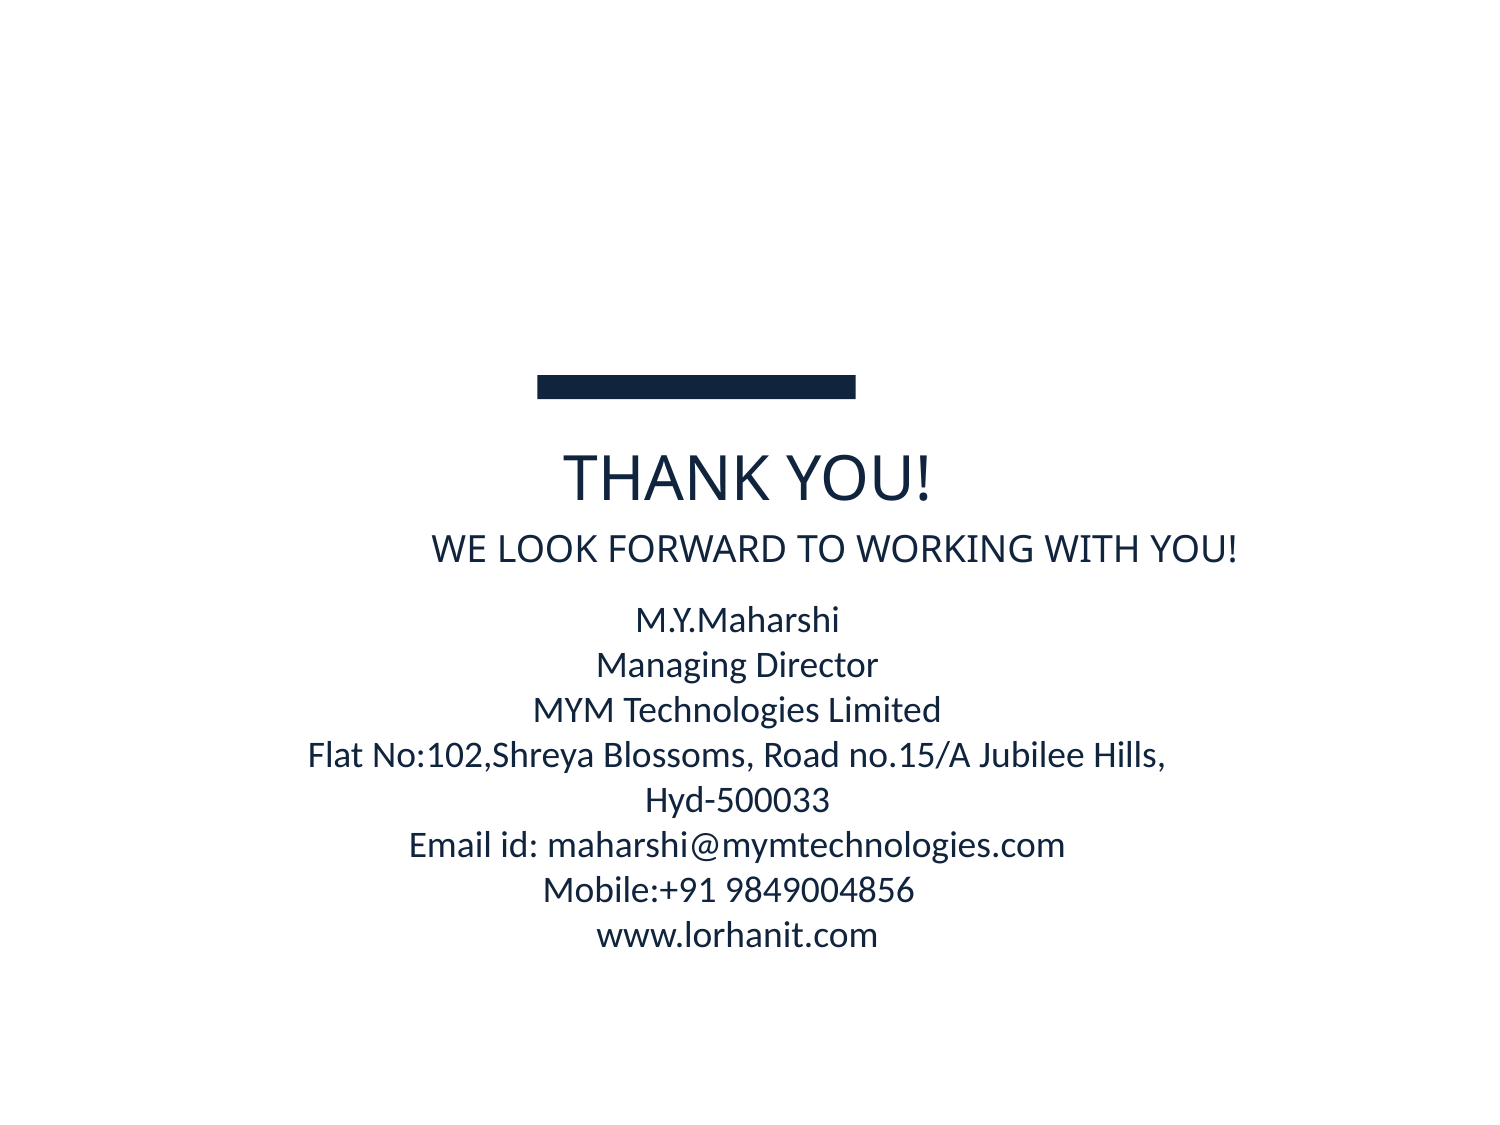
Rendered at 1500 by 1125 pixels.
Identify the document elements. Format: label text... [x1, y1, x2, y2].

text_box [535, 373, 858, 401]
text_box THANK YOU! [249, 437, 1263, 513]
text_box WE LOOK FORWARD TO WORKING WITH YOU! [169, 524, 1500, 571]
text_box M.Y.Maharshi Managing Director MYM Technologies Limited Flat No:102,Shreya Blossoms, Road no.15/A Jubilee Hills, Hyd-500033 Email id: maharshi@mymtechnologies.com Mobile:+91 9849004856 www.lorhanit.com [237, 587, 1238, 963]
